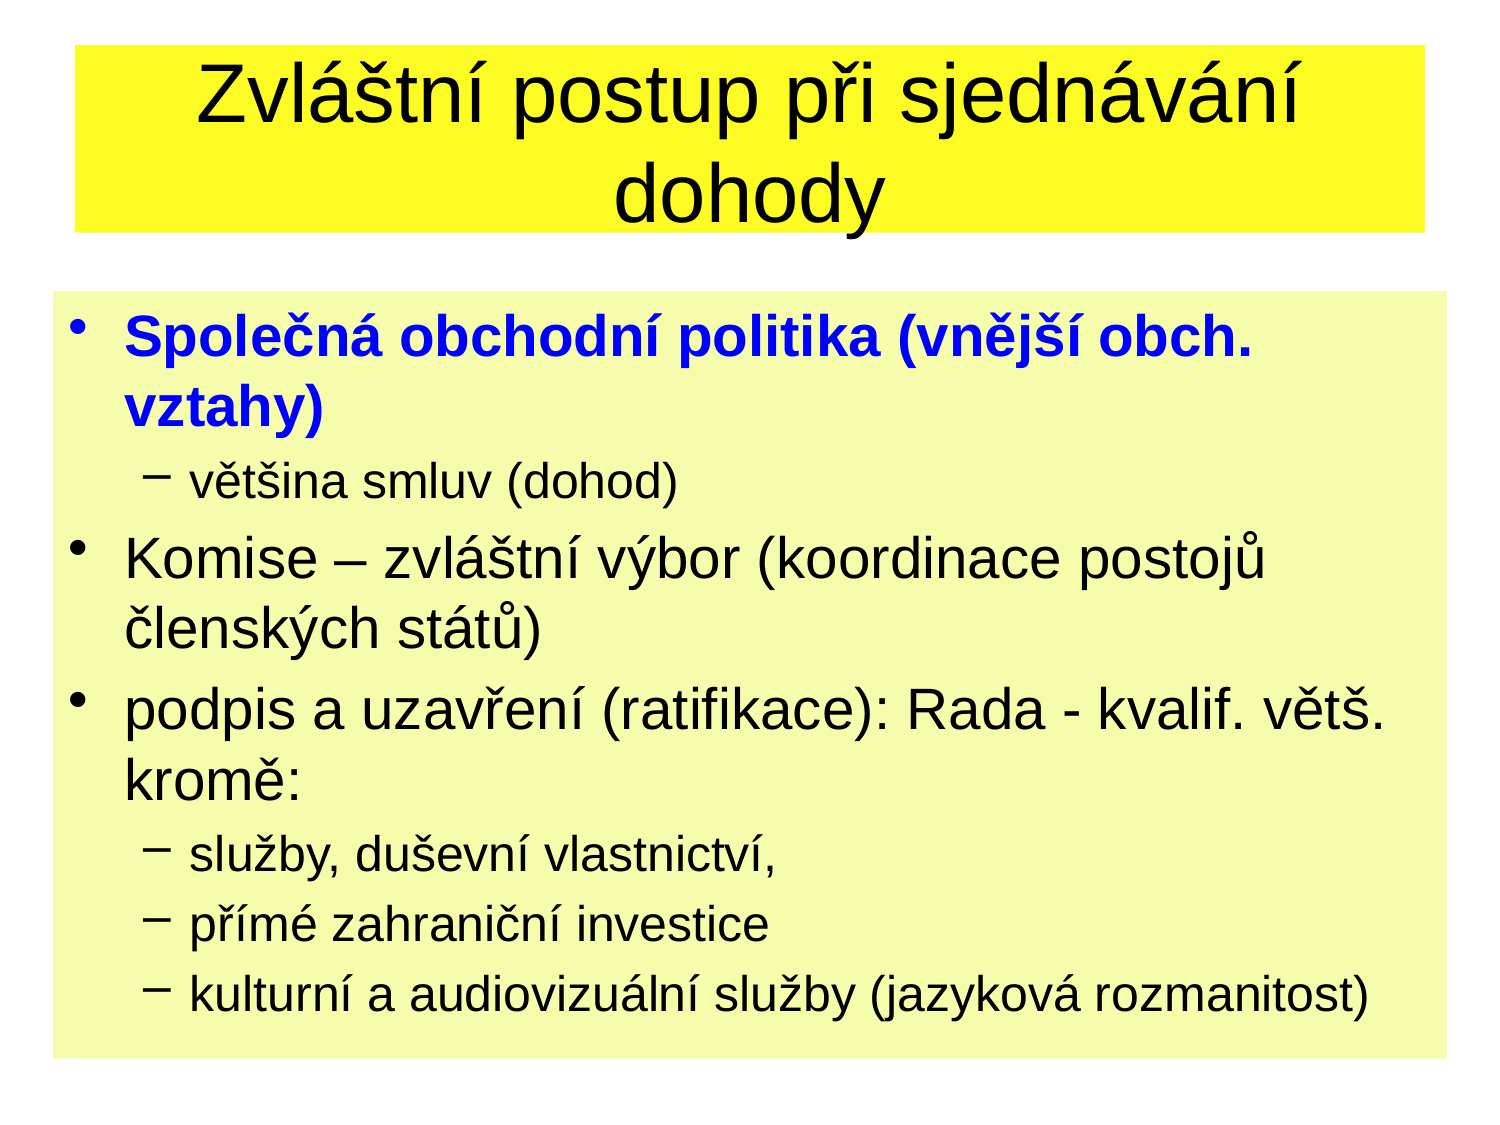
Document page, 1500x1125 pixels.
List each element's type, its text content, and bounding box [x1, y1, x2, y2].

title Zvláštní postup při sjednávání dohody [75, 45, 1425, 233]
list Společná obchodní politika (vnější obch. vztahy) většina smluv (dohod) Komise – zvláštní výbor (koordinace postojů členských států) podpis a uzavření (ratifikace): Rada - kvalif. větš. kromě: služby, duševní vlastnictví, přímé zahraniční investice kulturní a audiovizuální služby (jazyková rozmanitost) [53, 290, 1447, 1059]
